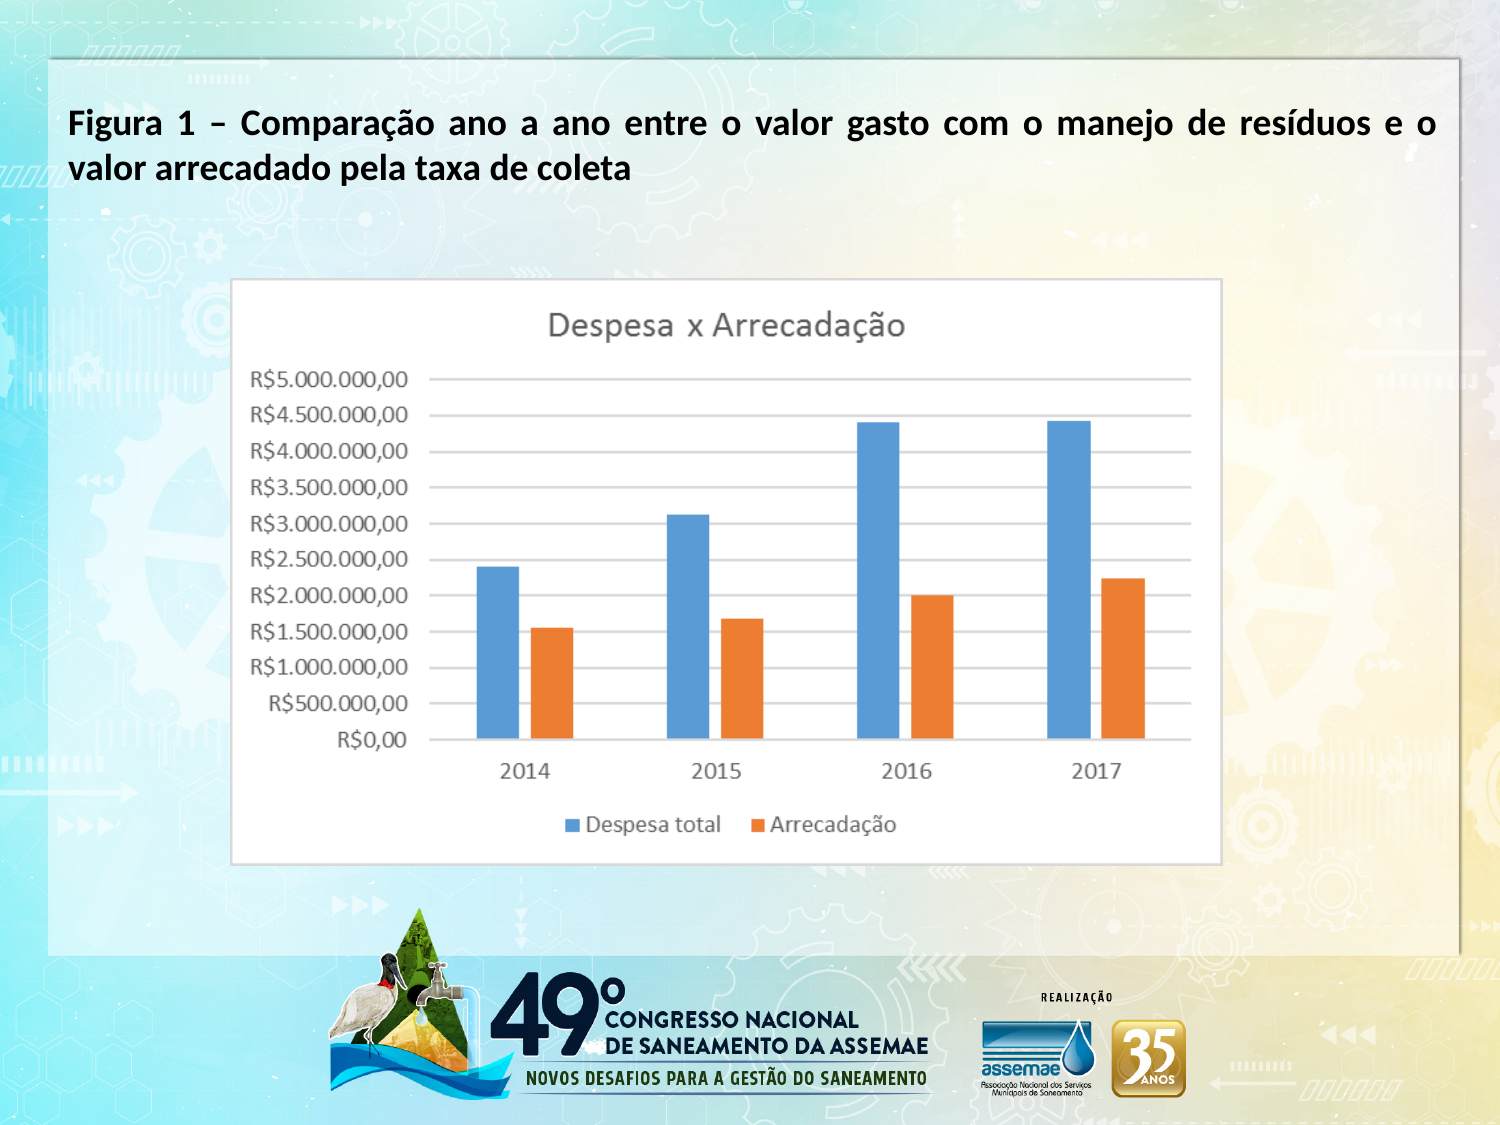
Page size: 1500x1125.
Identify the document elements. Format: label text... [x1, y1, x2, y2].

text_box Figura 1 – Comparação ano a ano entre o valor gasto com o manejo de resíduos e o valor arrecadado pela taxa de coleta [53, 90, 1454, 196]
picture [0, 0, 1500, 1125]
